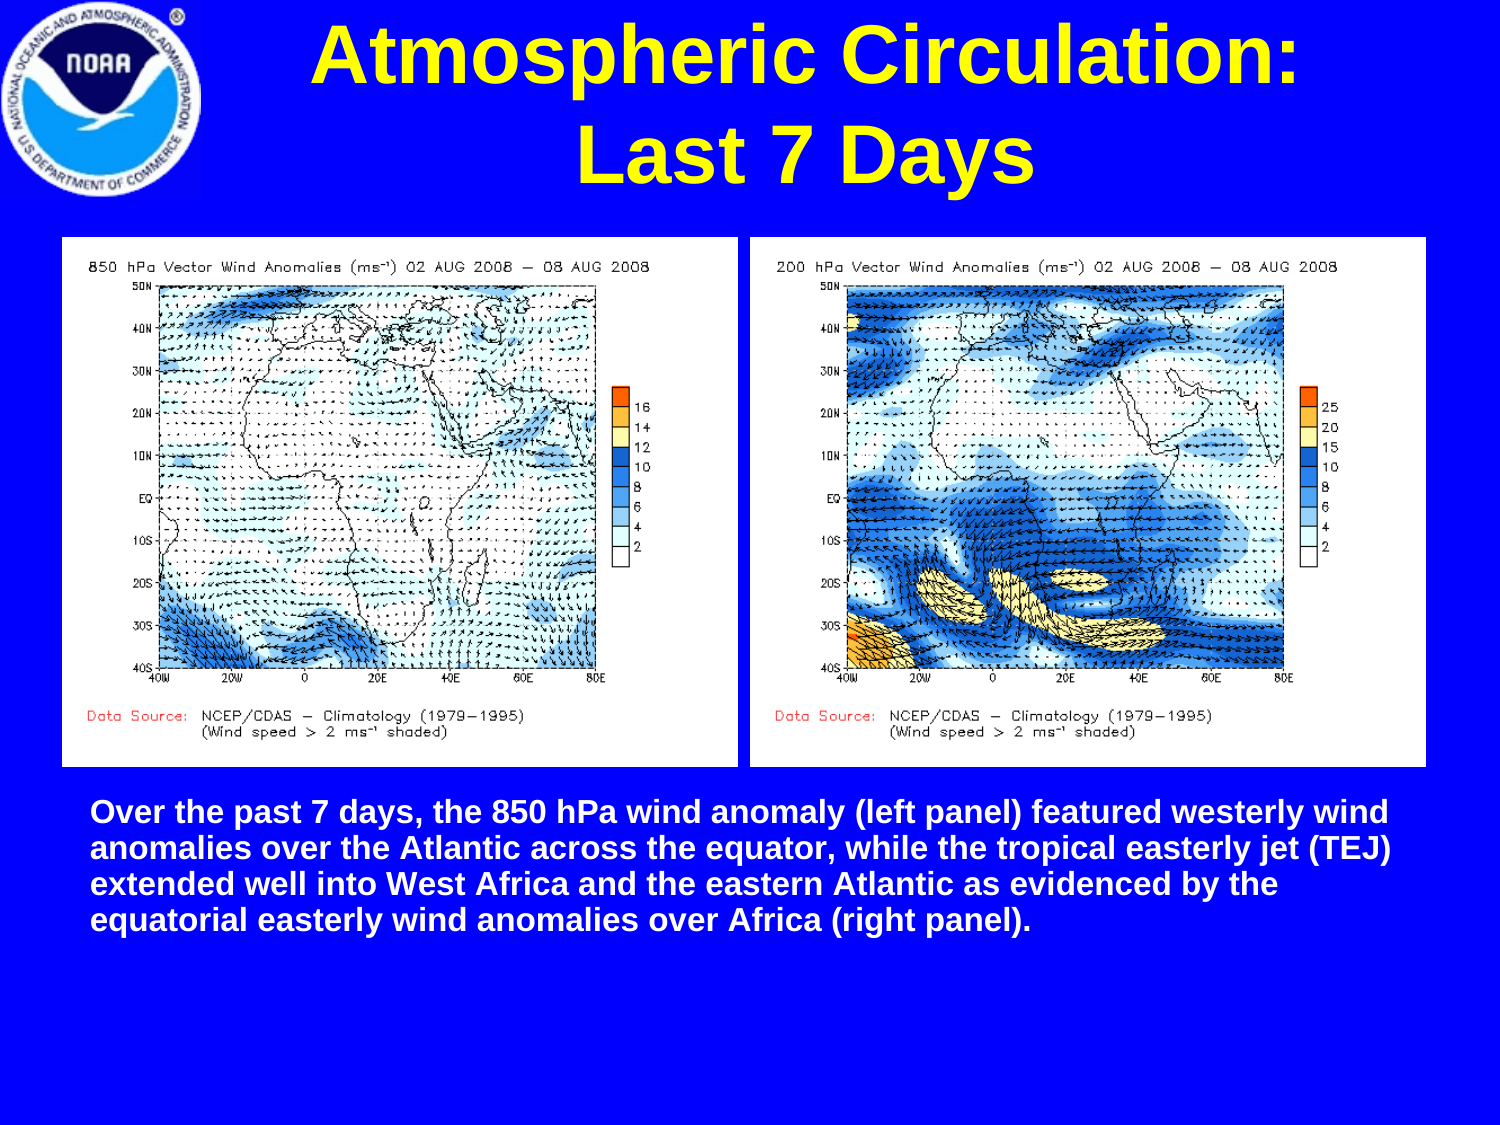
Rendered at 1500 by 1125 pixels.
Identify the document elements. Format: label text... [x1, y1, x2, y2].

picture [62, 237, 738, 767]
text_box Over the past 7 days, the 850 hPa wind anomaly (left panel) featured westerly wind anomalies over the Atlantic across the equator, while the tropical easterly jet (TEJ) extended well into West Africa and the eastern Atlantic as evidenced by the equatorial easterly wind anomalies over Africa (right panel). [74, 787, 1413, 947]
title Atmospheric Circulation: Last 7 Days [174, 24, 1438, 175]
picture [0, 0, 200, 200]
picture [749, 237, 1425, 767]
